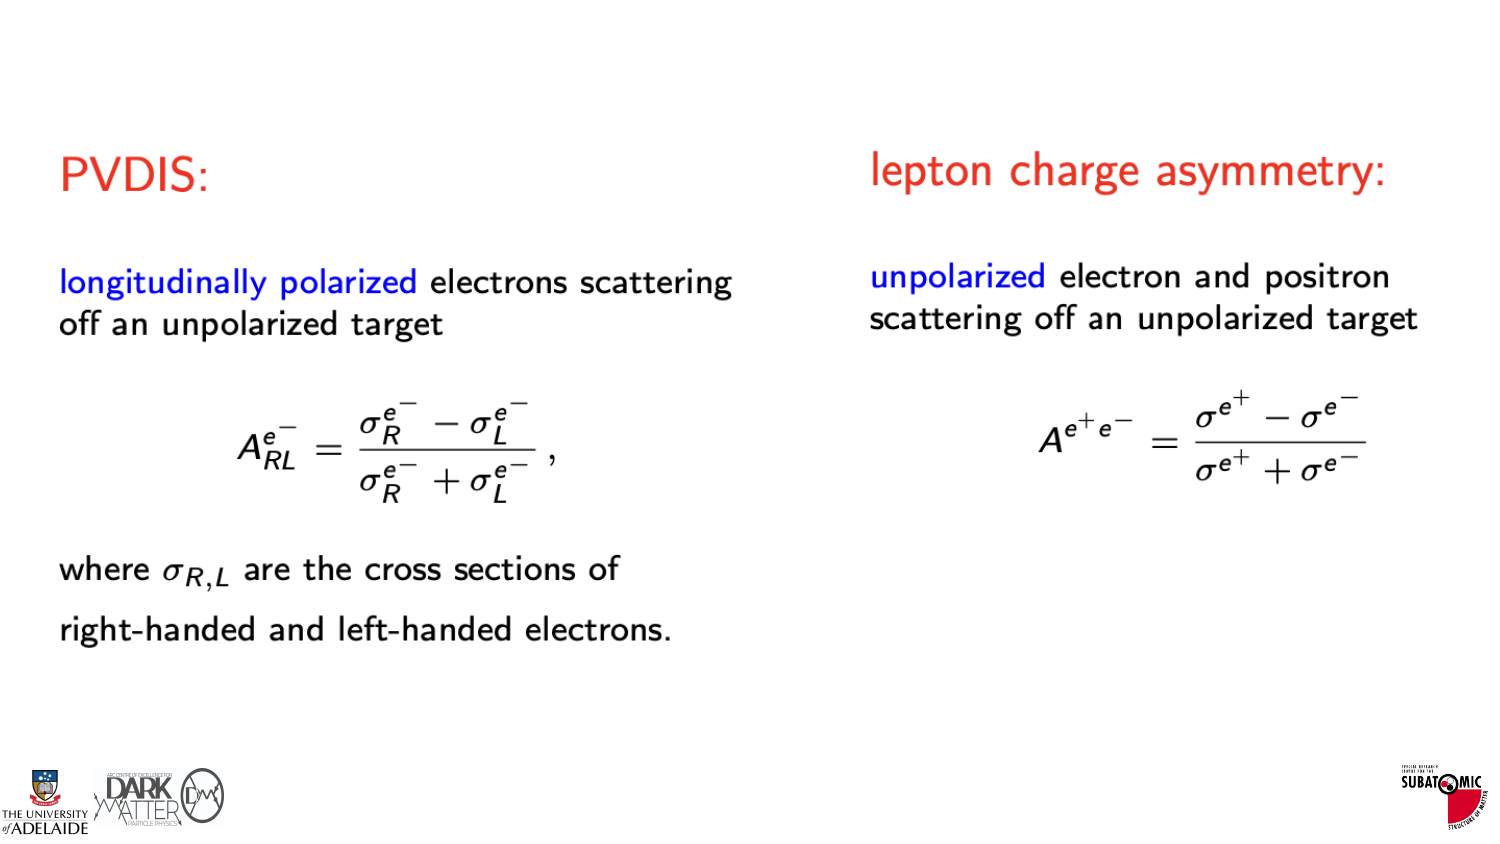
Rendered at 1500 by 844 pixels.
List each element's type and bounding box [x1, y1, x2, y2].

picture [32, 143, 751, 676]
picture [0, 768, 90, 836]
picture [94, 768, 224, 826]
picture [1399, 762, 1490, 832]
picture [851, 130, 1435, 521]
